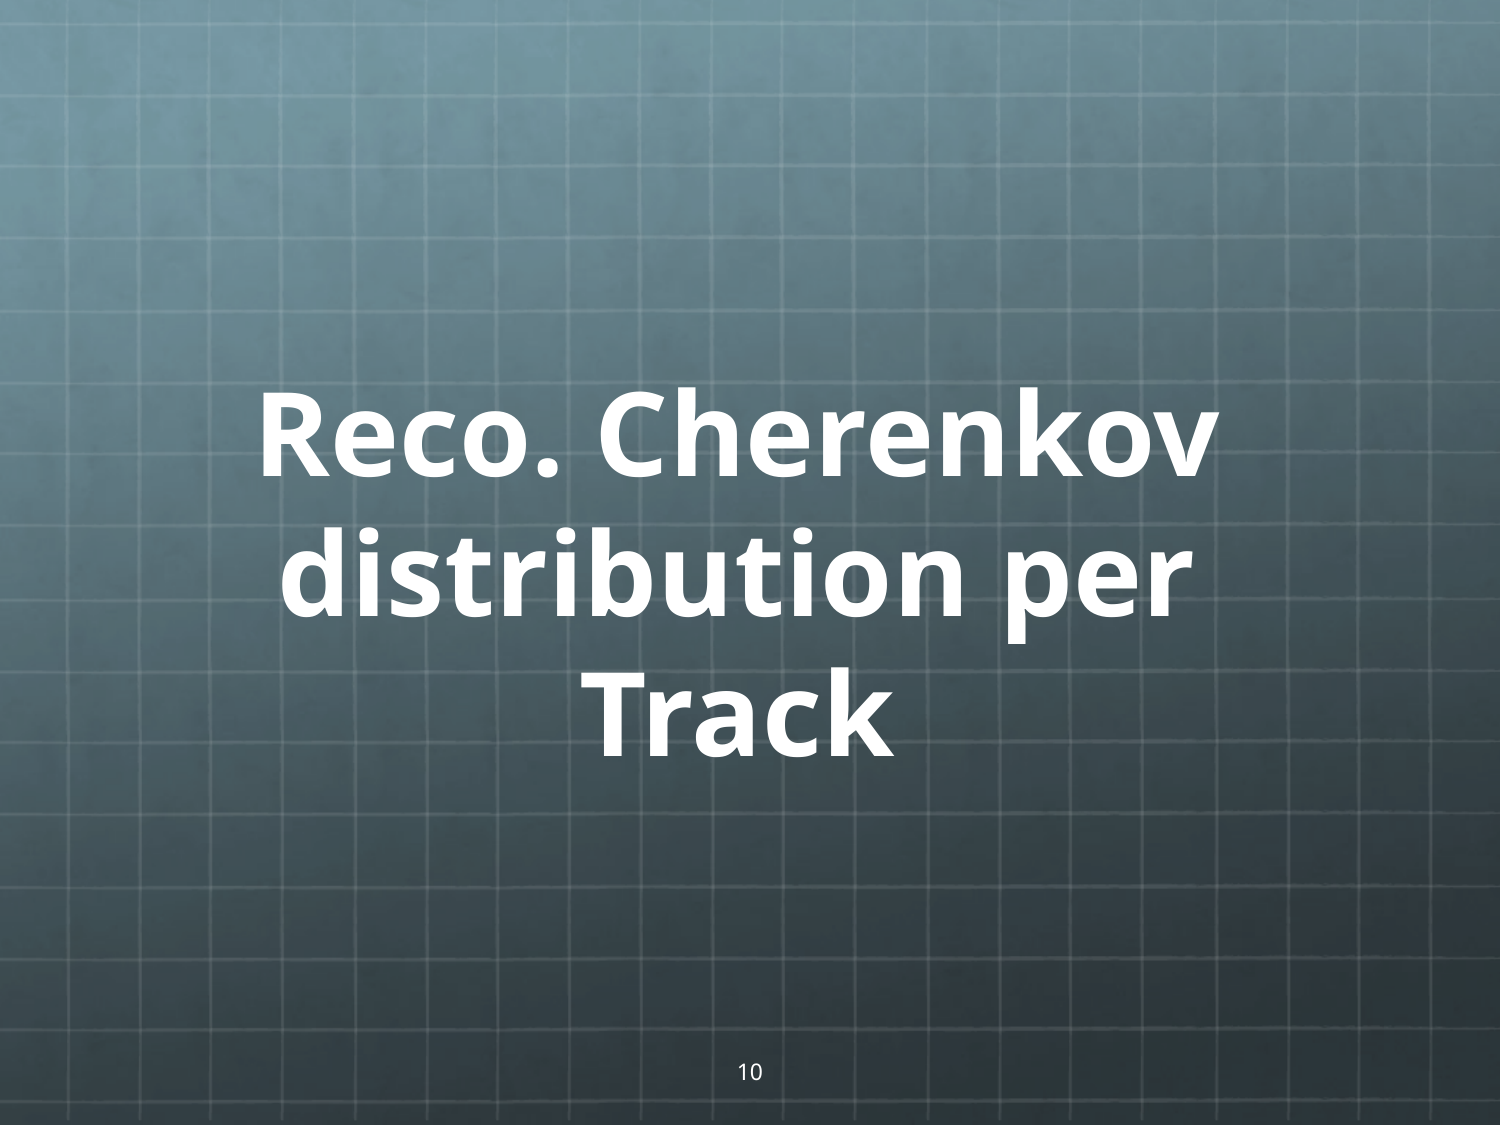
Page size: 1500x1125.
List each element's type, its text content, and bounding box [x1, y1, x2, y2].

picture [0, 0, 1500, 1125]
title Reco. Cherenkov distribution per Track [115, 434, 1359, 706]
slide_number 10 [687, 1042, 813, 1103]
